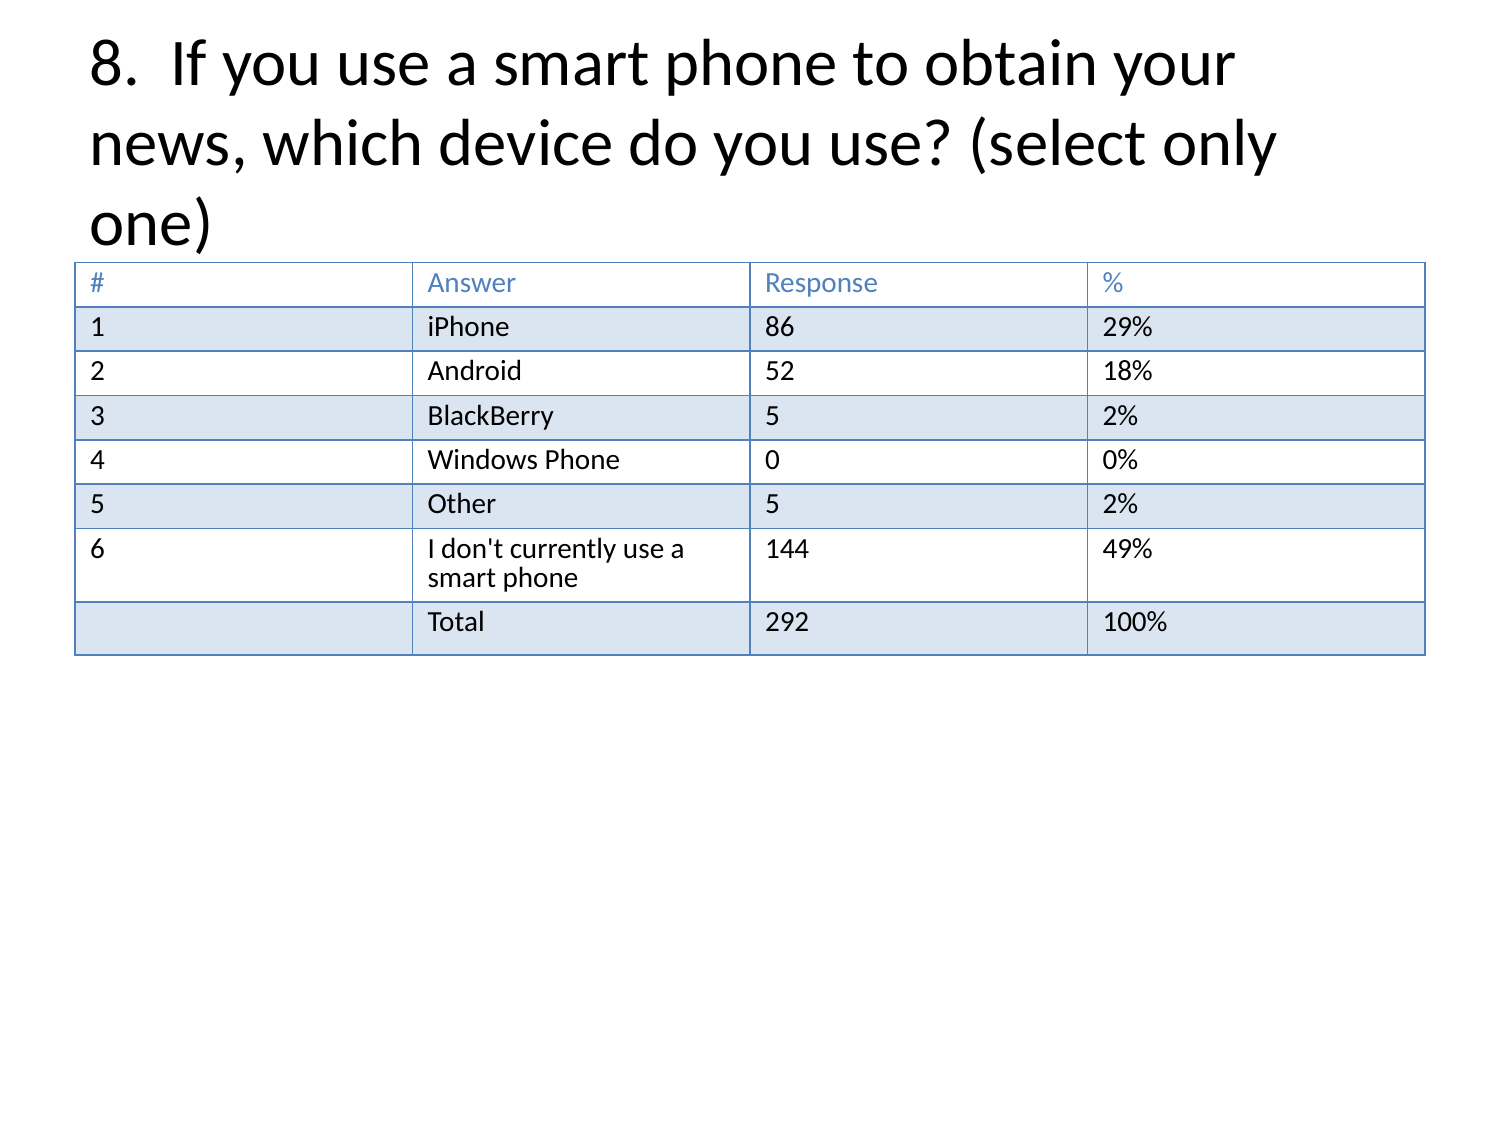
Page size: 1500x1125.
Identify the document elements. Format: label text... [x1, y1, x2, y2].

table_cell 2 [76, 352, 412, 395]
table_cell 5 [751, 485, 1087, 528]
table_cell I don't currently use a smart phone [413, 529, 749, 601]
title 8. If you use a smart phone to obtain your news, which device do you use? (select only one) [75, 45, 1425, 233]
table_cell BlackBerry [413, 396, 749, 439]
table_cell Total [413, 603, 749, 654]
table_cell iPhone [413, 308, 749, 350]
table_cell 3 [76, 396, 412, 439]
table_cell 29% [1088, 308, 1424, 350]
table_cell 2% [1088, 396, 1424, 439]
table_cell Android [413, 352, 749, 395]
table_header % [1088, 263, 1424, 306]
table_cell 292 [751, 603, 1087, 654]
table_cell 100% [1088, 603, 1424, 654]
table_cell Other [413, 485, 749, 528]
table_cell 1 [76, 308, 412, 350]
table_cell 5 [76, 485, 412, 528]
table_cell 86 [751, 308, 1087, 350]
table_header Answer [413, 263, 749, 306]
table_cell 52 [751, 352, 1087, 395]
table_header # [76, 263, 412, 306]
table_cell 144 [751, 529, 1087, 601]
table_cell 49% [1088, 529, 1424, 601]
table_cell 2% [1088, 485, 1424, 528]
table_cell 5 [751, 396, 1087, 439]
table_cell 6 [76, 529, 412, 601]
table_cell [76, 603, 412, 654]
table_cell Windows Phone [413, 441, 749, 483]
table_cell 0% [1088, 441, 1424, 483]
table_header Response [751, 263, 1087, 306]
table_cell 4 [76, 441, 412, 483]
table_cell 0 [751, 441, 1087, 483]
table_cell 18% [1088, 352, 1424, 395]
